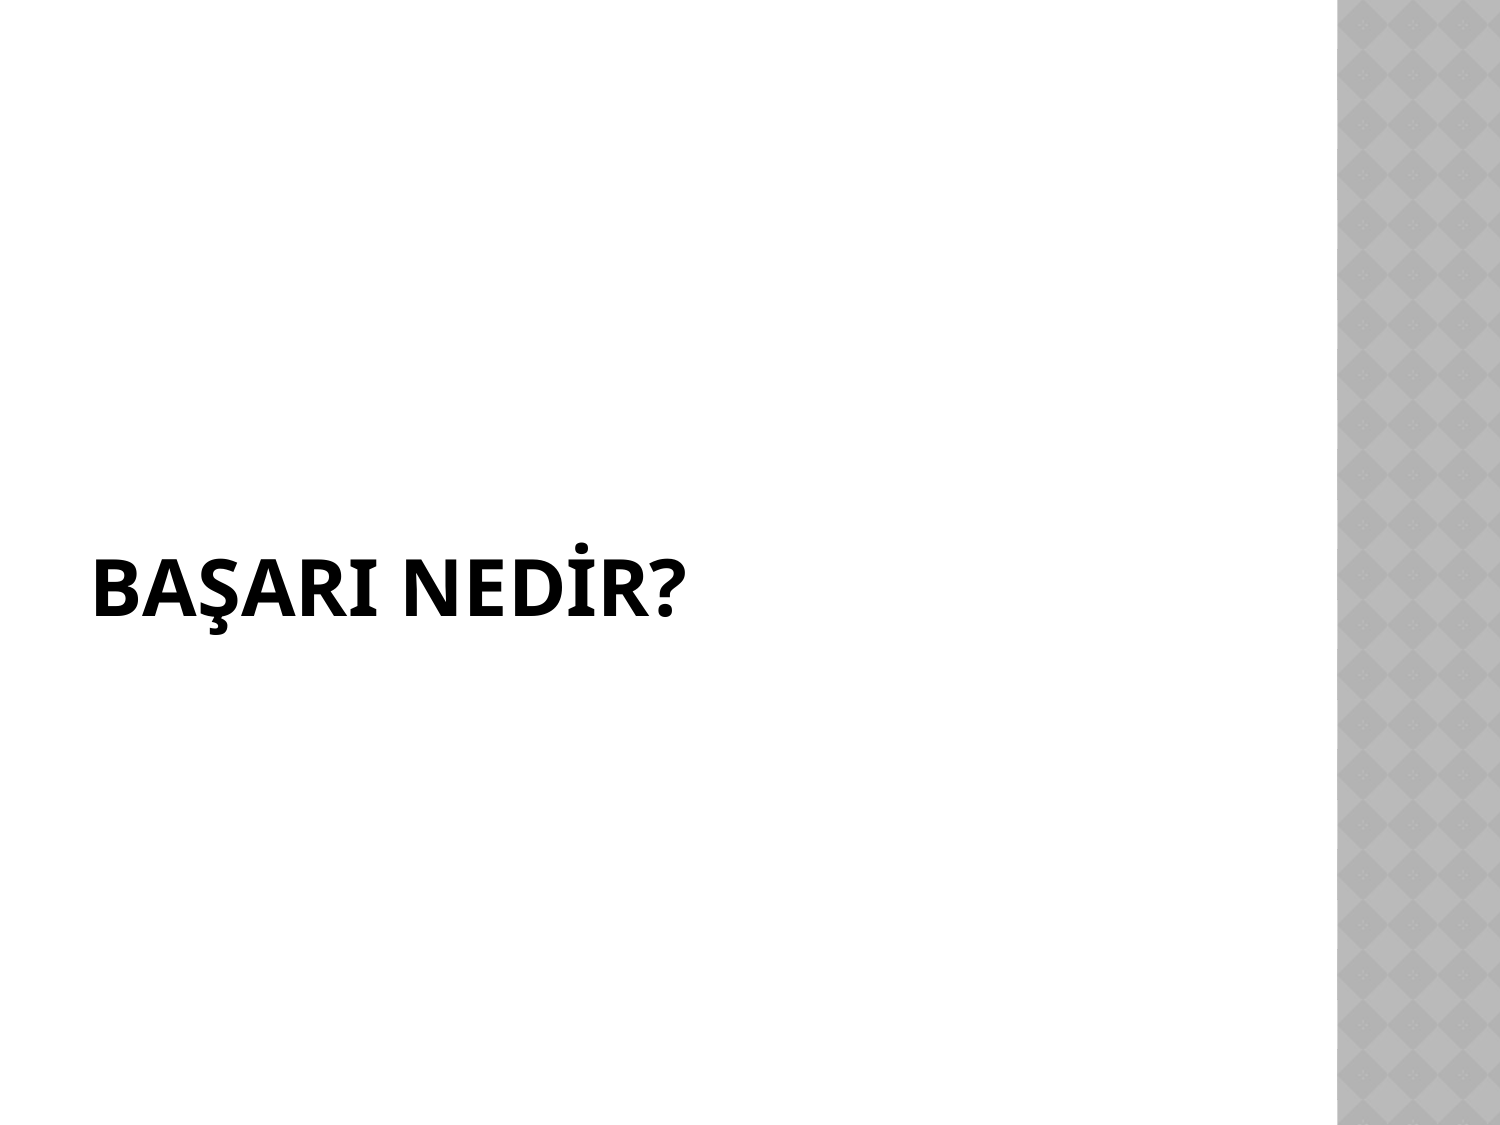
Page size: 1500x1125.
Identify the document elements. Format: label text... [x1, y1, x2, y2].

title BAŞARI NEDİR? [82, 445, 1270, 633]
